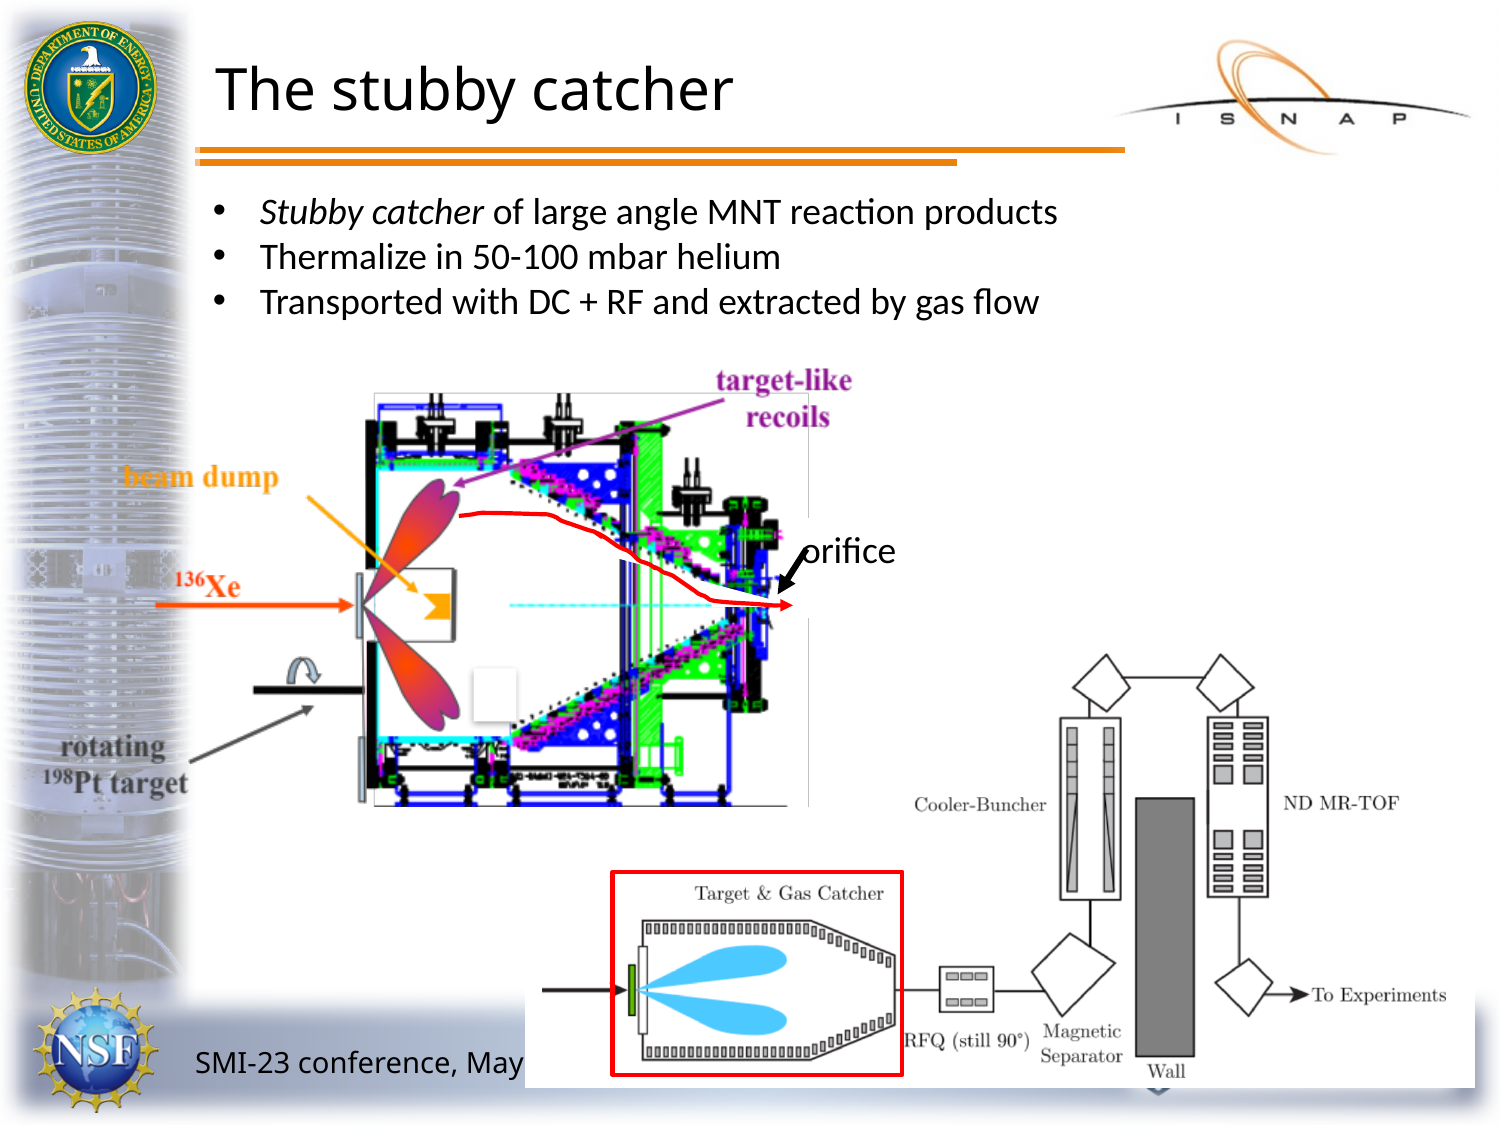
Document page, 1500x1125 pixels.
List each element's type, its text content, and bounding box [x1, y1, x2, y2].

text_box Stubby catcher of large angle MNT reaction products Thermalize in 50-100 mbar helium Transported with DC + RF and extracted by gas flow [196, 173, 1331, 337]
title From Mg to Cf [1164, 71, 1491, 125]
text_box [19, 352, 896, 807]
picture [1176, 83, 1479, 113]
picture [23, 20, 159, 155]
text_box Optimized ion optics for MR-TOF using beams from cooler buncher at N=126 Factory using a particle swarm code. Resolving power reaching 100,000 can be obtained. [1159, 66, 1496, 130]
picture [33, 987, 159, 1113]
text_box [524, 624, 1476, 1088]
title The stubby catcher [200, 37, 1088, 138]
